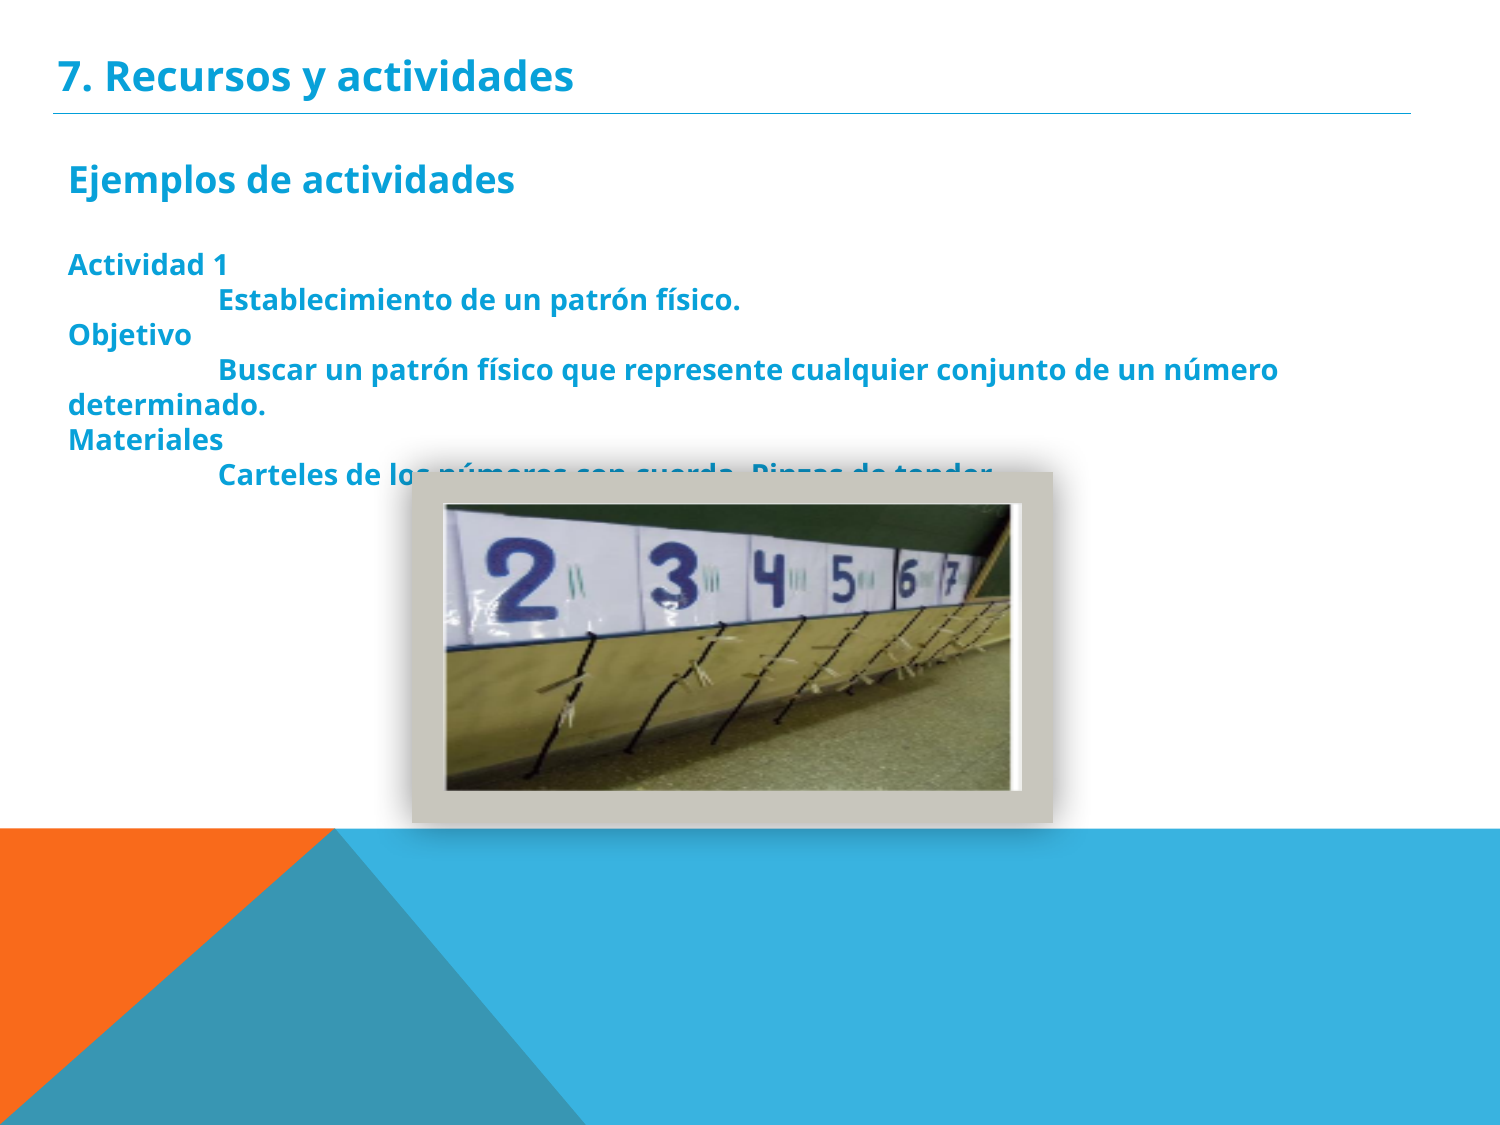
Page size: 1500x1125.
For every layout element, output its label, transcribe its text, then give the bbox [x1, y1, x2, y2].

text_box Ejemplos de actividades Actividad 1 Establecimiento de un patrón físico. Objetivo Buscar un patrón físico que represente cualquier conjunto de un número determinado. Materiales Carteles de los números con cuerda, Pinzas de tender. [53, 148, 1447, 544]
picture [442, 503, 1022, 792]
text_box 7. Recursos y actividades [42, 42, 1318, 128]
